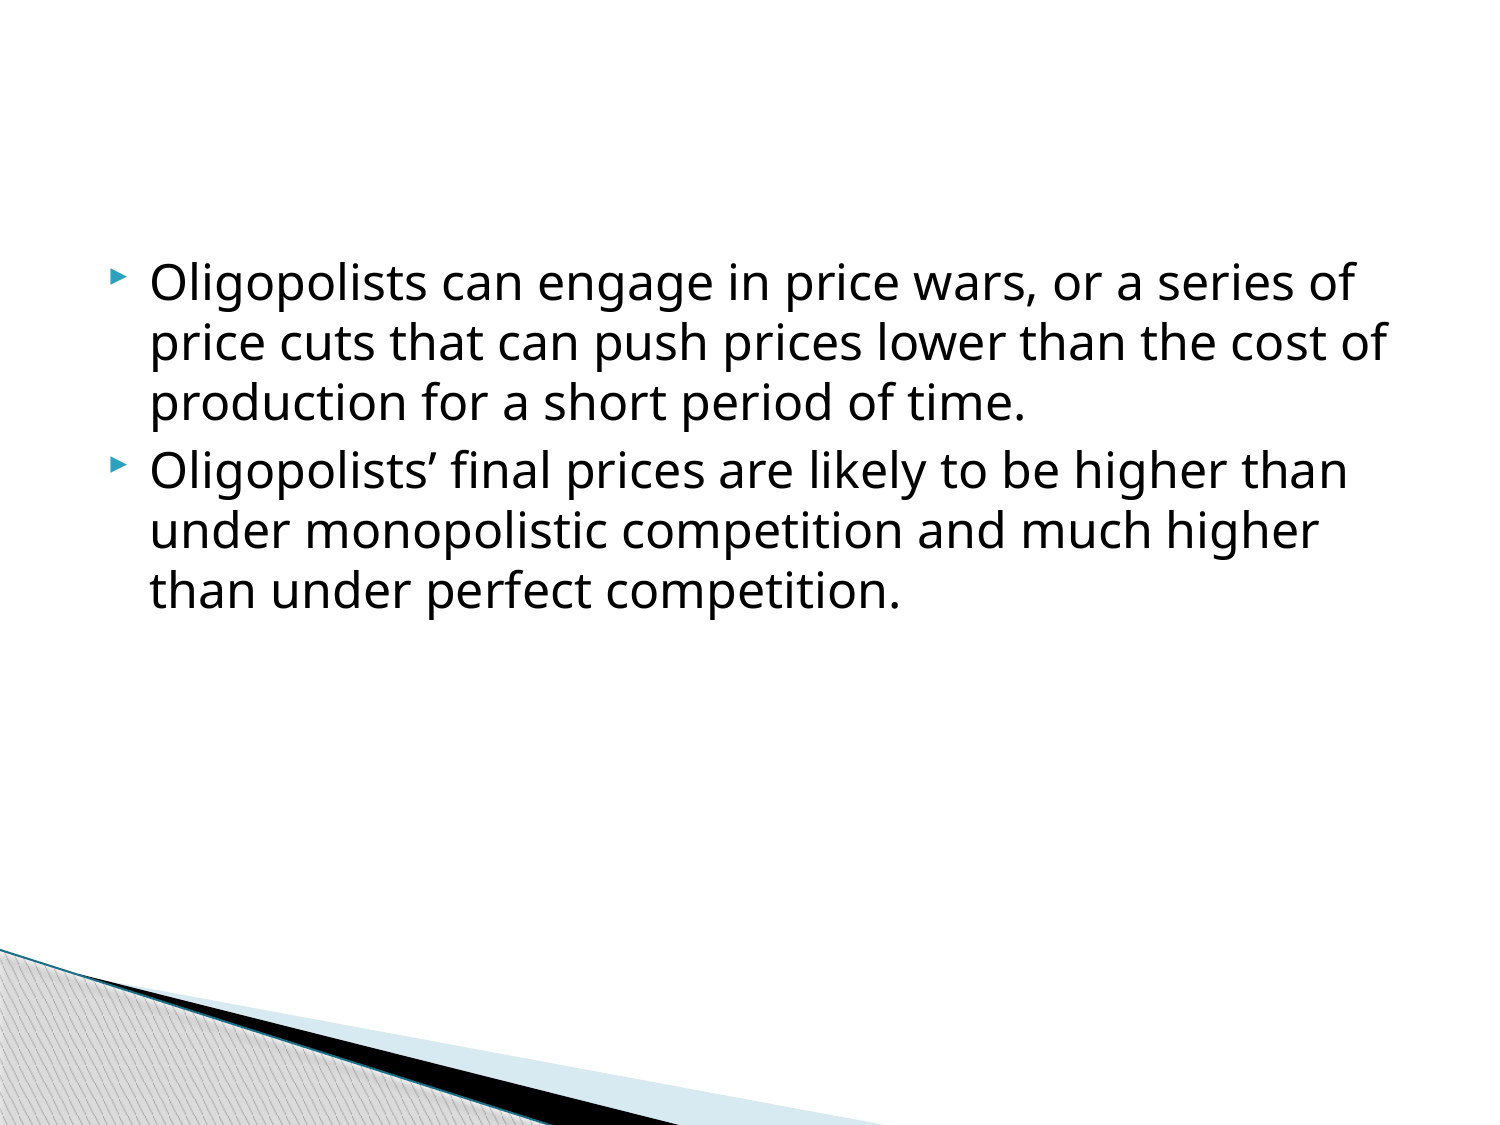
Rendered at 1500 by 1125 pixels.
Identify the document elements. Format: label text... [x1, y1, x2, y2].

list Oligopolists can engage in price wars, or a series of price cuts that can push prices lower than the cost of production for a short period of time. Oligopolists’ final prices are likely to be higher than under monopolistic competition and much higher than under perfect competition. [75, 243, 1425, 986]
